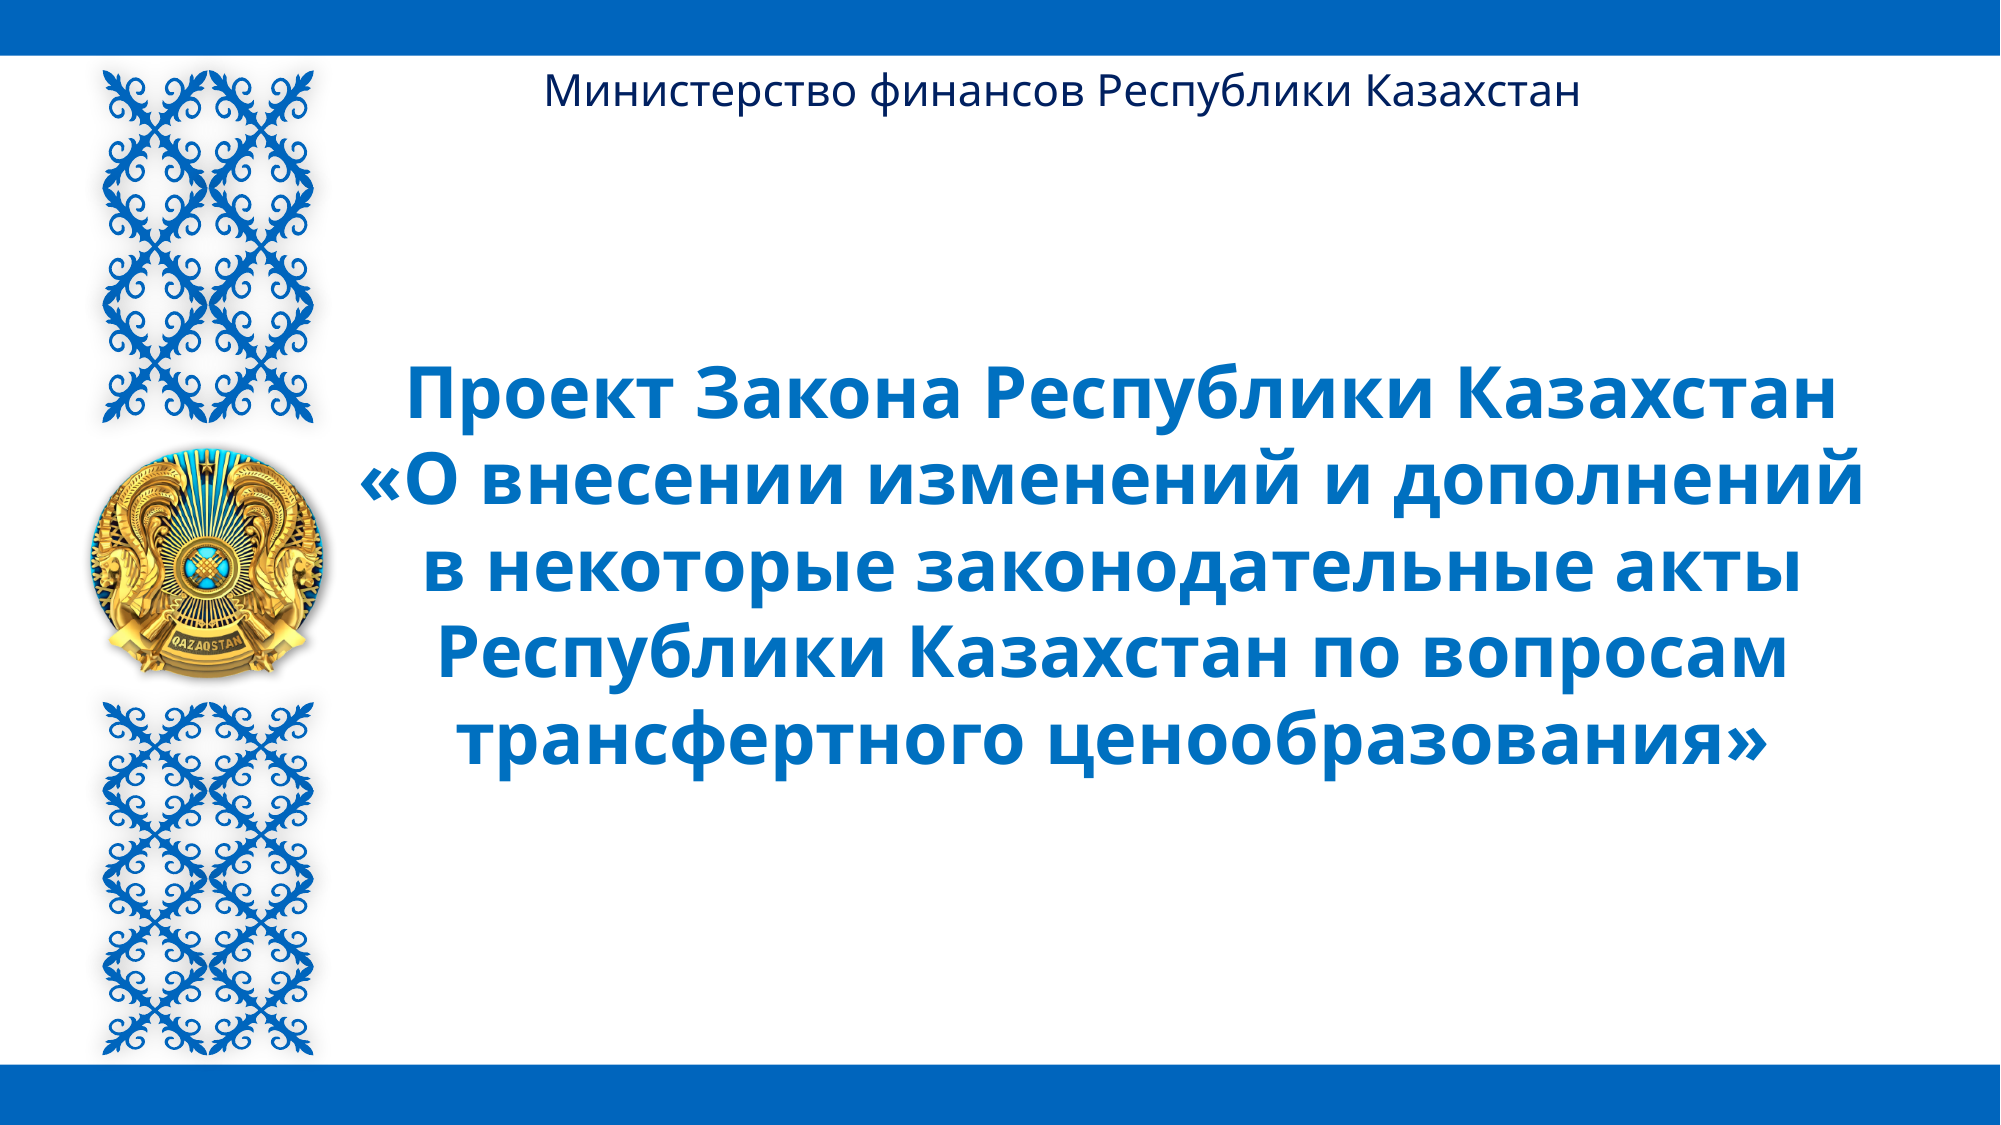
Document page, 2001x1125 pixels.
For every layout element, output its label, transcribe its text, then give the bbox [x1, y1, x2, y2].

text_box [101, 69, 314, 424]
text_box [101, 701, 314, 1056]
text_box Проект Закона Республики Казахстан «О внесении изменений и дополнений в некоторые законодательные акты Республики Казахстан по вопросам трансфертного ценообразования» [339, 338, 1887, 787]
picture [89, 444, 326, 681]
text_box Министерство финансов Республики Казахстан [0, 54, 2000, 123]
